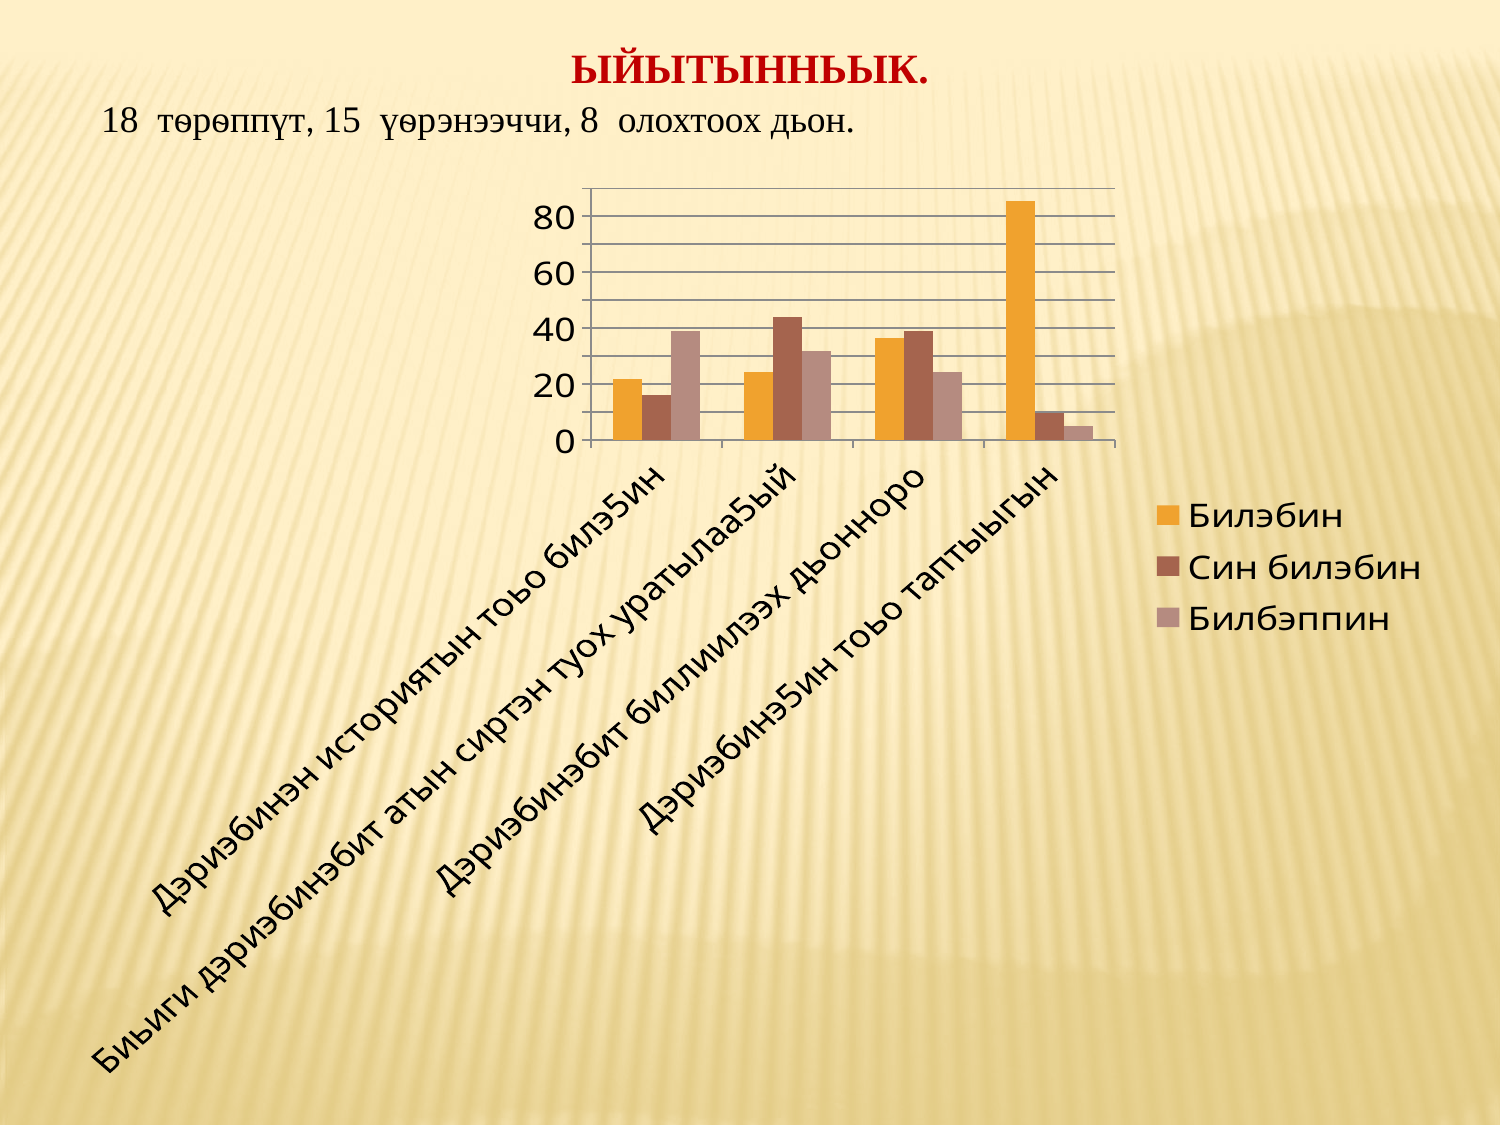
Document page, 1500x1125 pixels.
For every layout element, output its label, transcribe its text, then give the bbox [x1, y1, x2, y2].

text_box ЫЙЫТЫННЬЫК. 18 тѳрѳппүт, 15 үѳрэнээччи, 8 олохтоох дьон. [76, 30, 1424, 171]
chart [52, 172, 1448, 1083]
